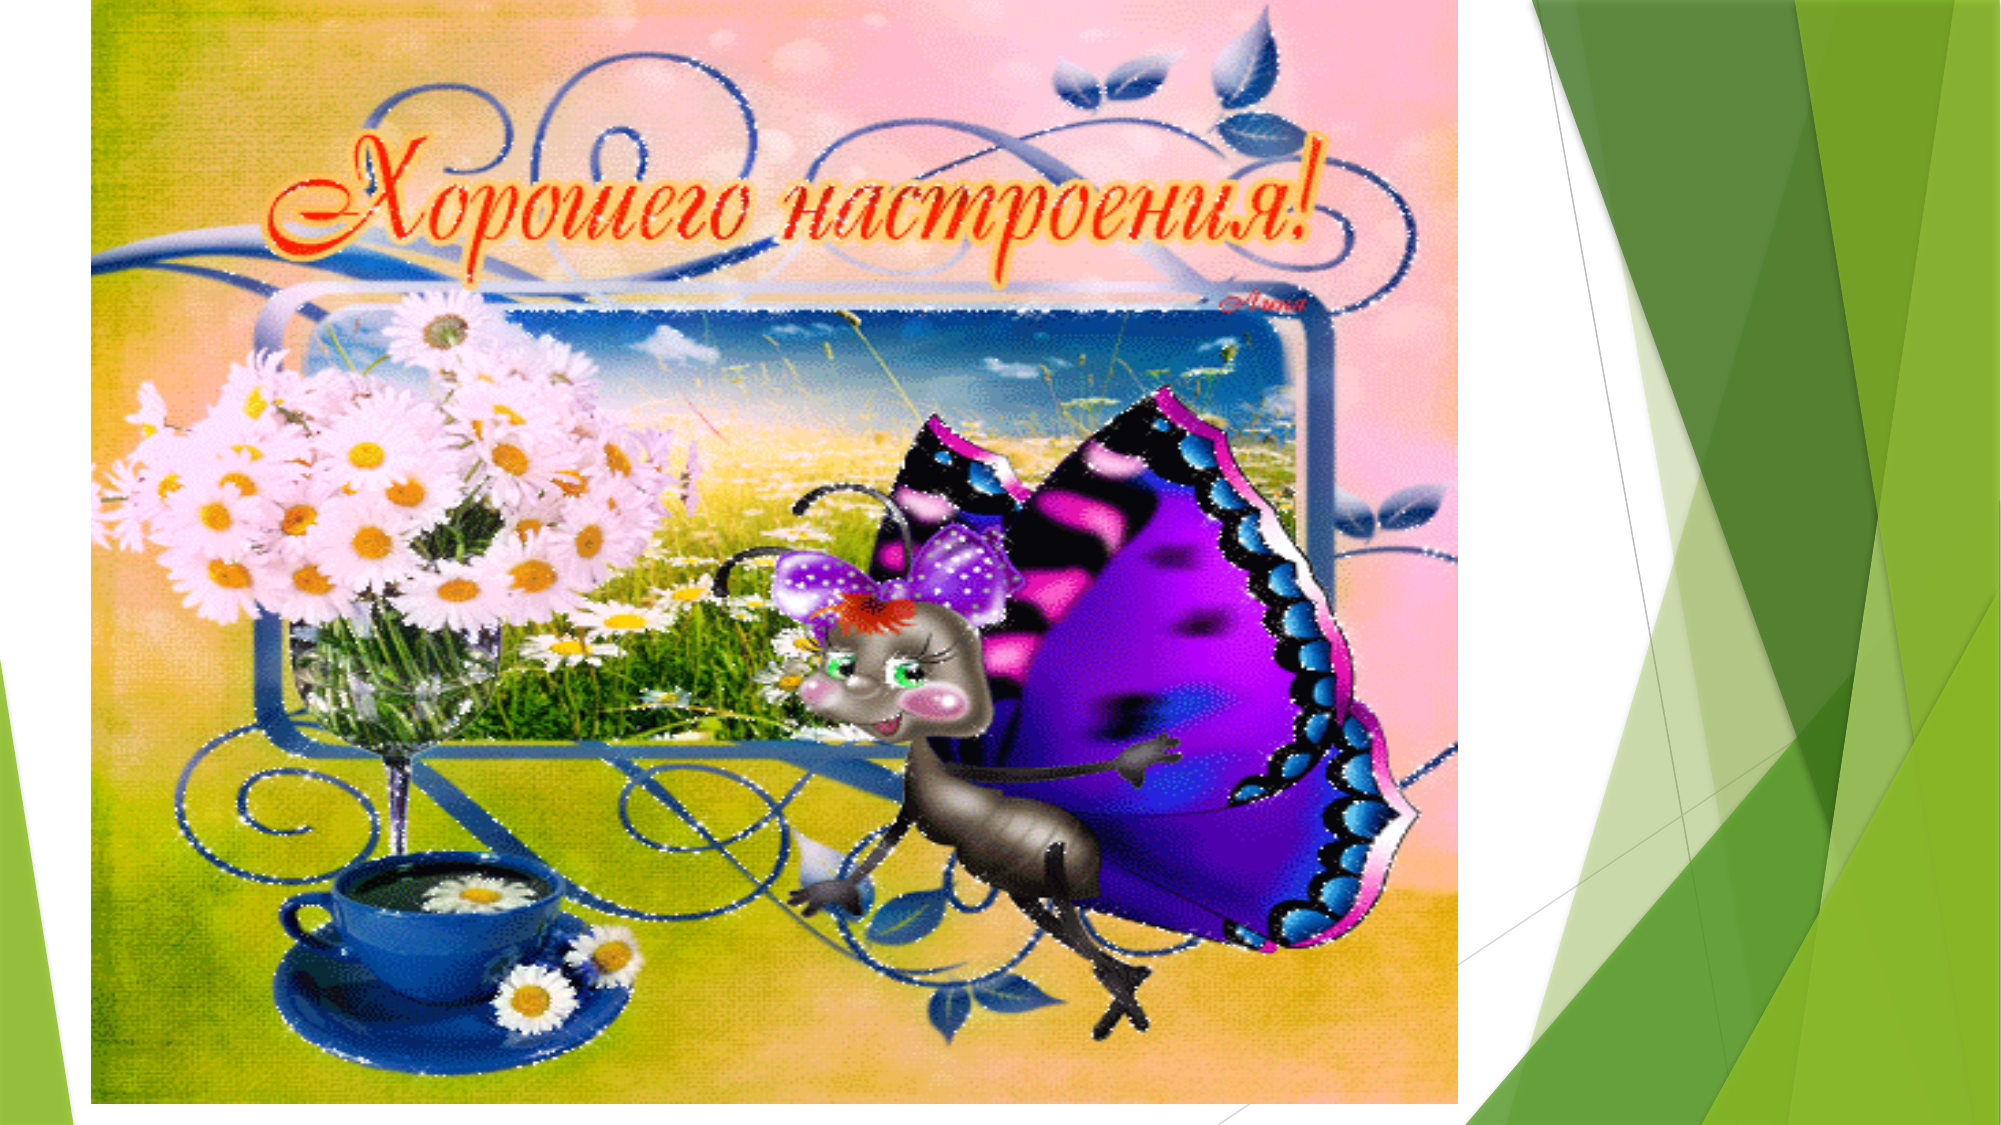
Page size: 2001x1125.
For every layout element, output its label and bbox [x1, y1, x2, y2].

list [90, 0, 1459, 1105]
